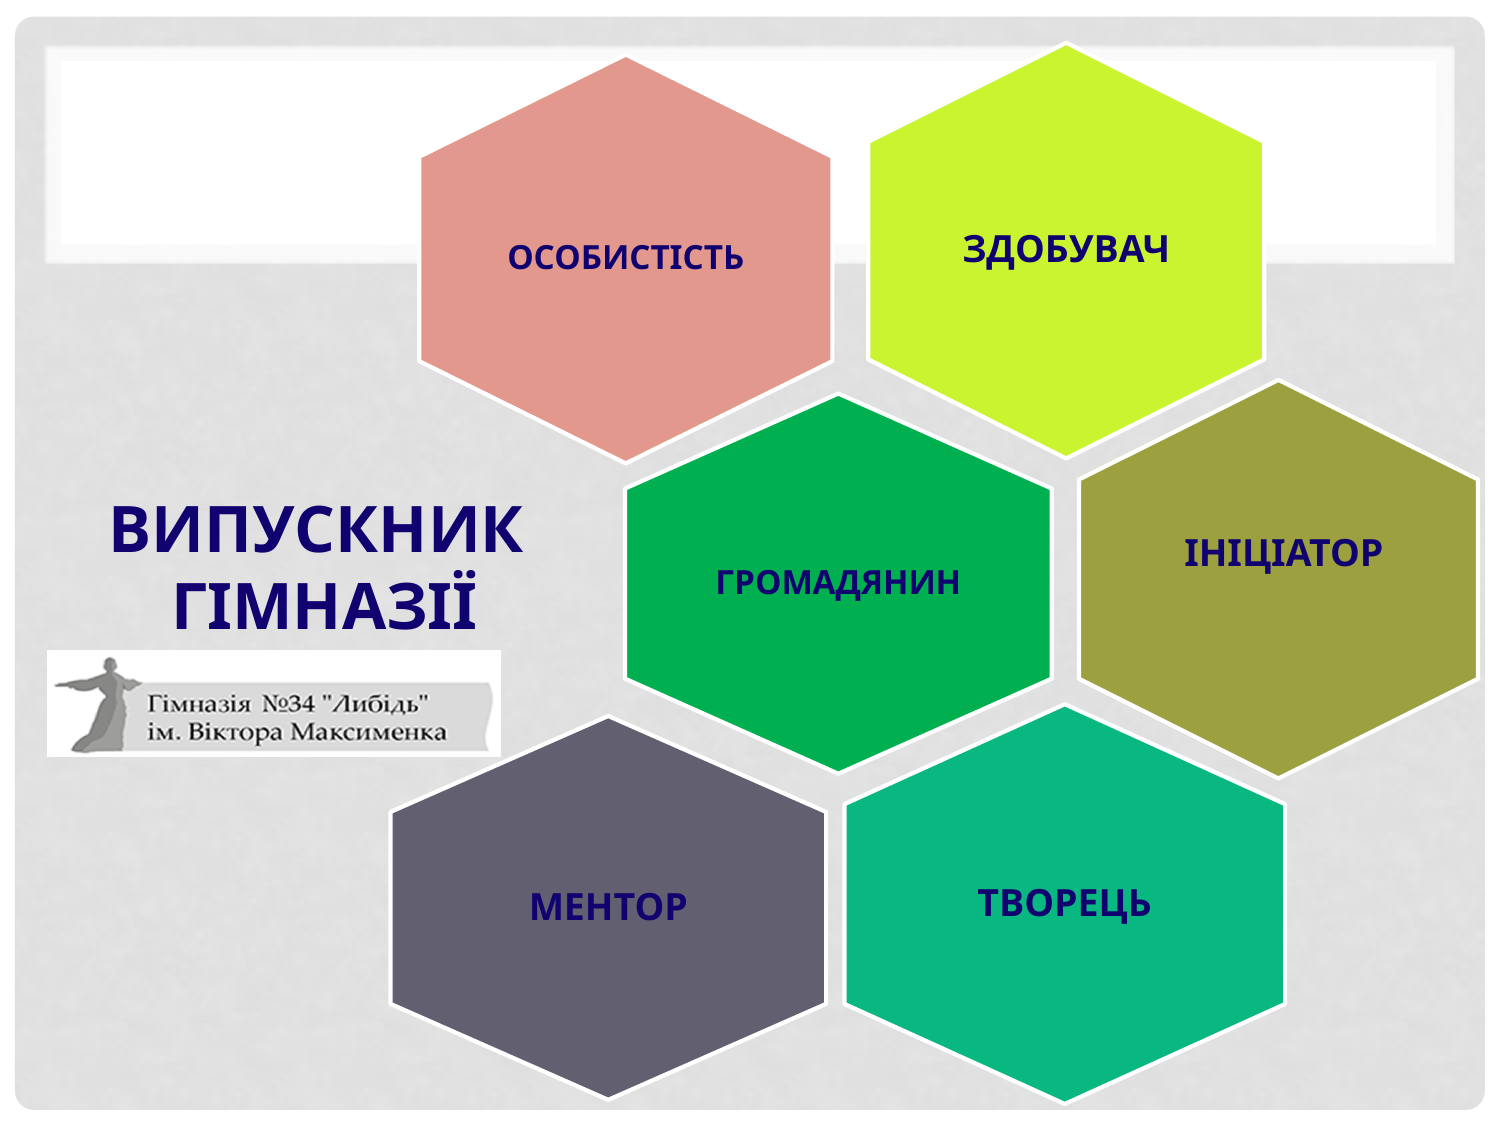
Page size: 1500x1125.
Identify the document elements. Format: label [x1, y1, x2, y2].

list [34, 0, 1500, 1125]
picture [46, 650, 501, 758]
